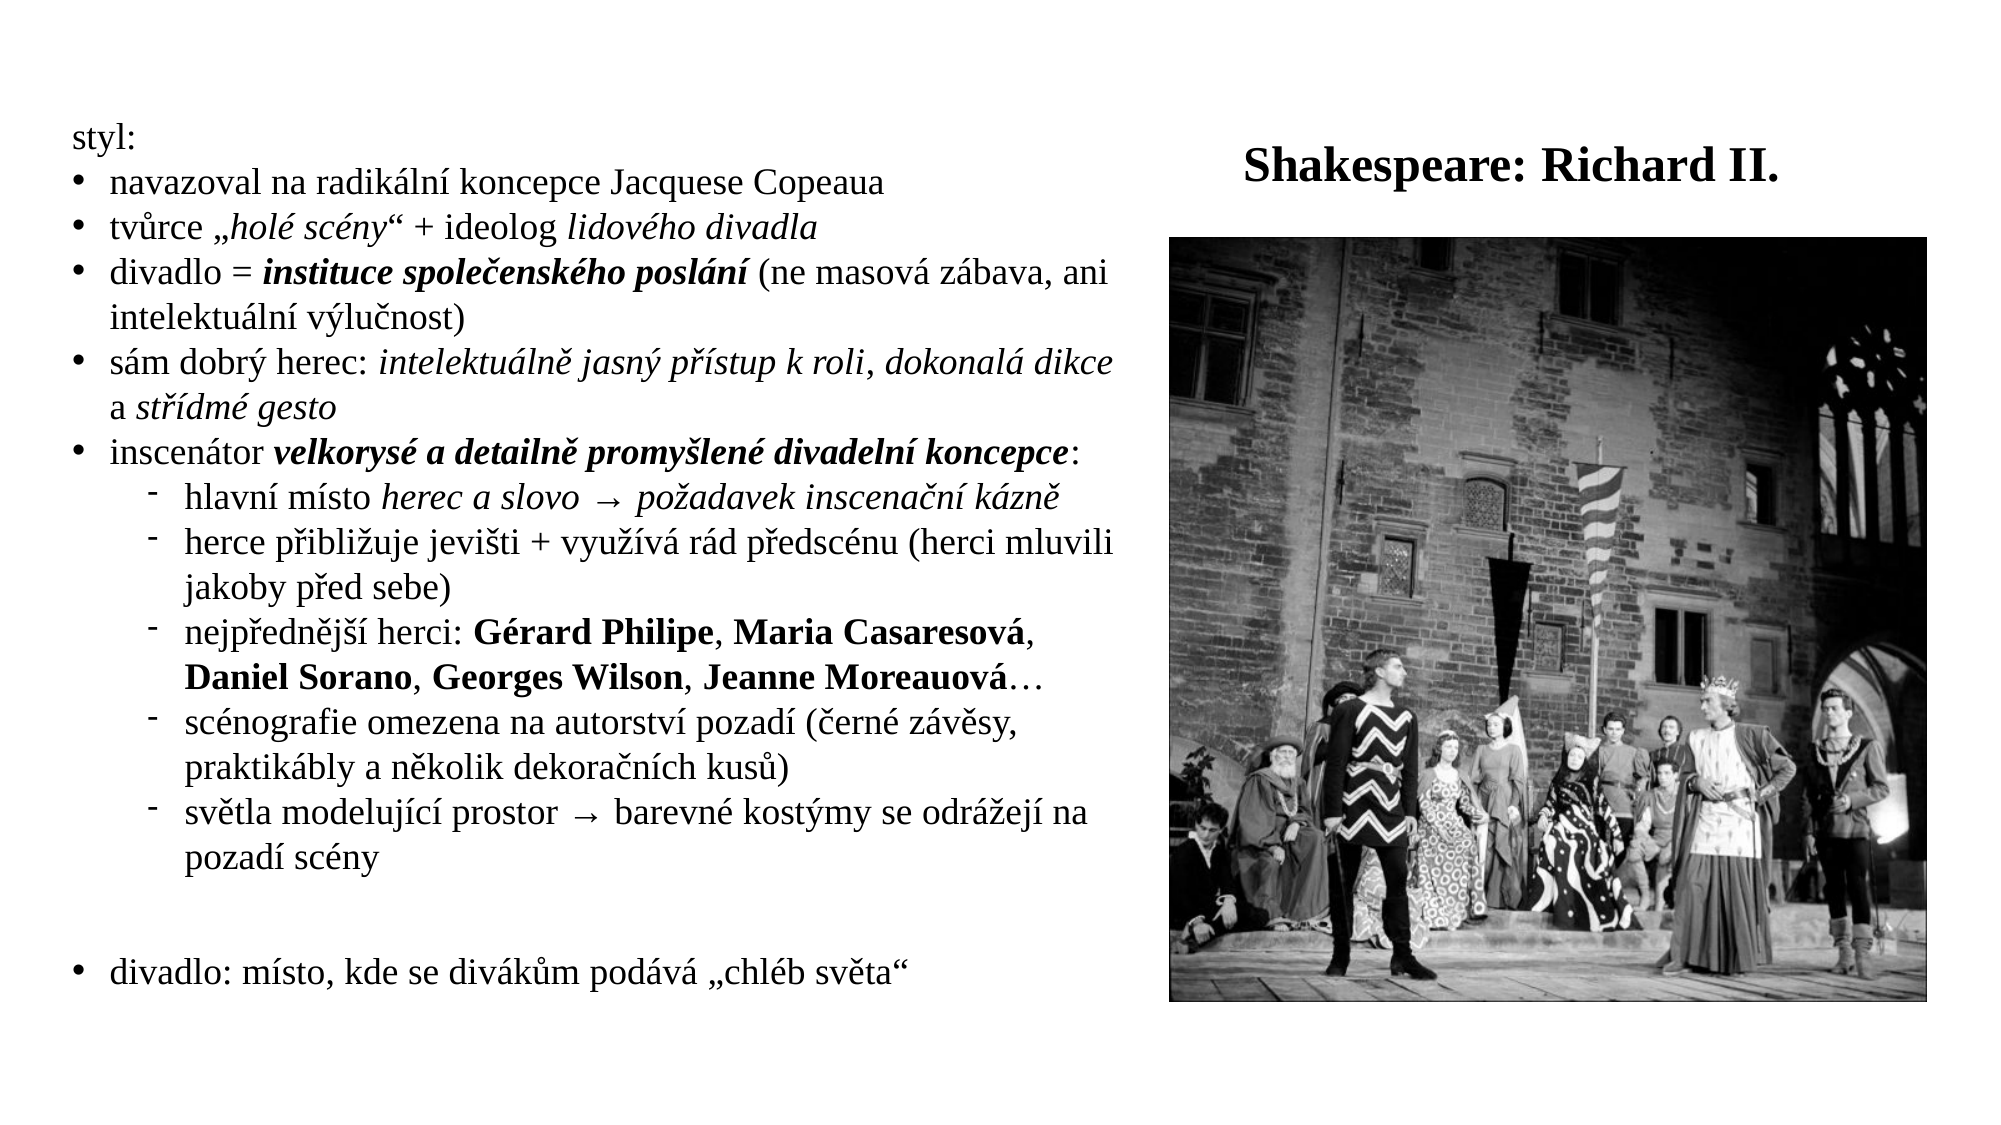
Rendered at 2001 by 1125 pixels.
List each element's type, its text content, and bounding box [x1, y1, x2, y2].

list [1169, 237, 1927, 1002]
title Shakespeare: Richard II. [1134, 59, 1891, 217]
list styl: navazoval na radikální koncepce Jacquese Copeaua tvůrce „holé scény“ + ideolog lidového divadla divadlo = instituce společenského poslání (ne masová zábava, ani intelektuální výlučnost) sám dobrý herec: intelektuálně jasný přístup k roli, dokonalá dikce a střídmé gesto inscenátor velkorysé a detailně promyšlené divadelní koncepce: hlavní místo herec a slovo → požadavek inscenační kázně herce přibližuje jevišti + využívá rád předscénu (herci mluvili jakoby před sebe) nejpřednější herci: Gérard Philipe, Maria Casaresová, Daniel Sorano, Georges Wilson, Jeanne Moreauová… scénografie omezena na autorství pozadí (černé závěsy, praktikábly a několik dekoračních kusů) světla modelující prostor → barevné kostýmy se odrážejí na pozadí scény divadlo: místo, kde se divákům podává „chléb světa“ [57, 59, 1134, 1023]
